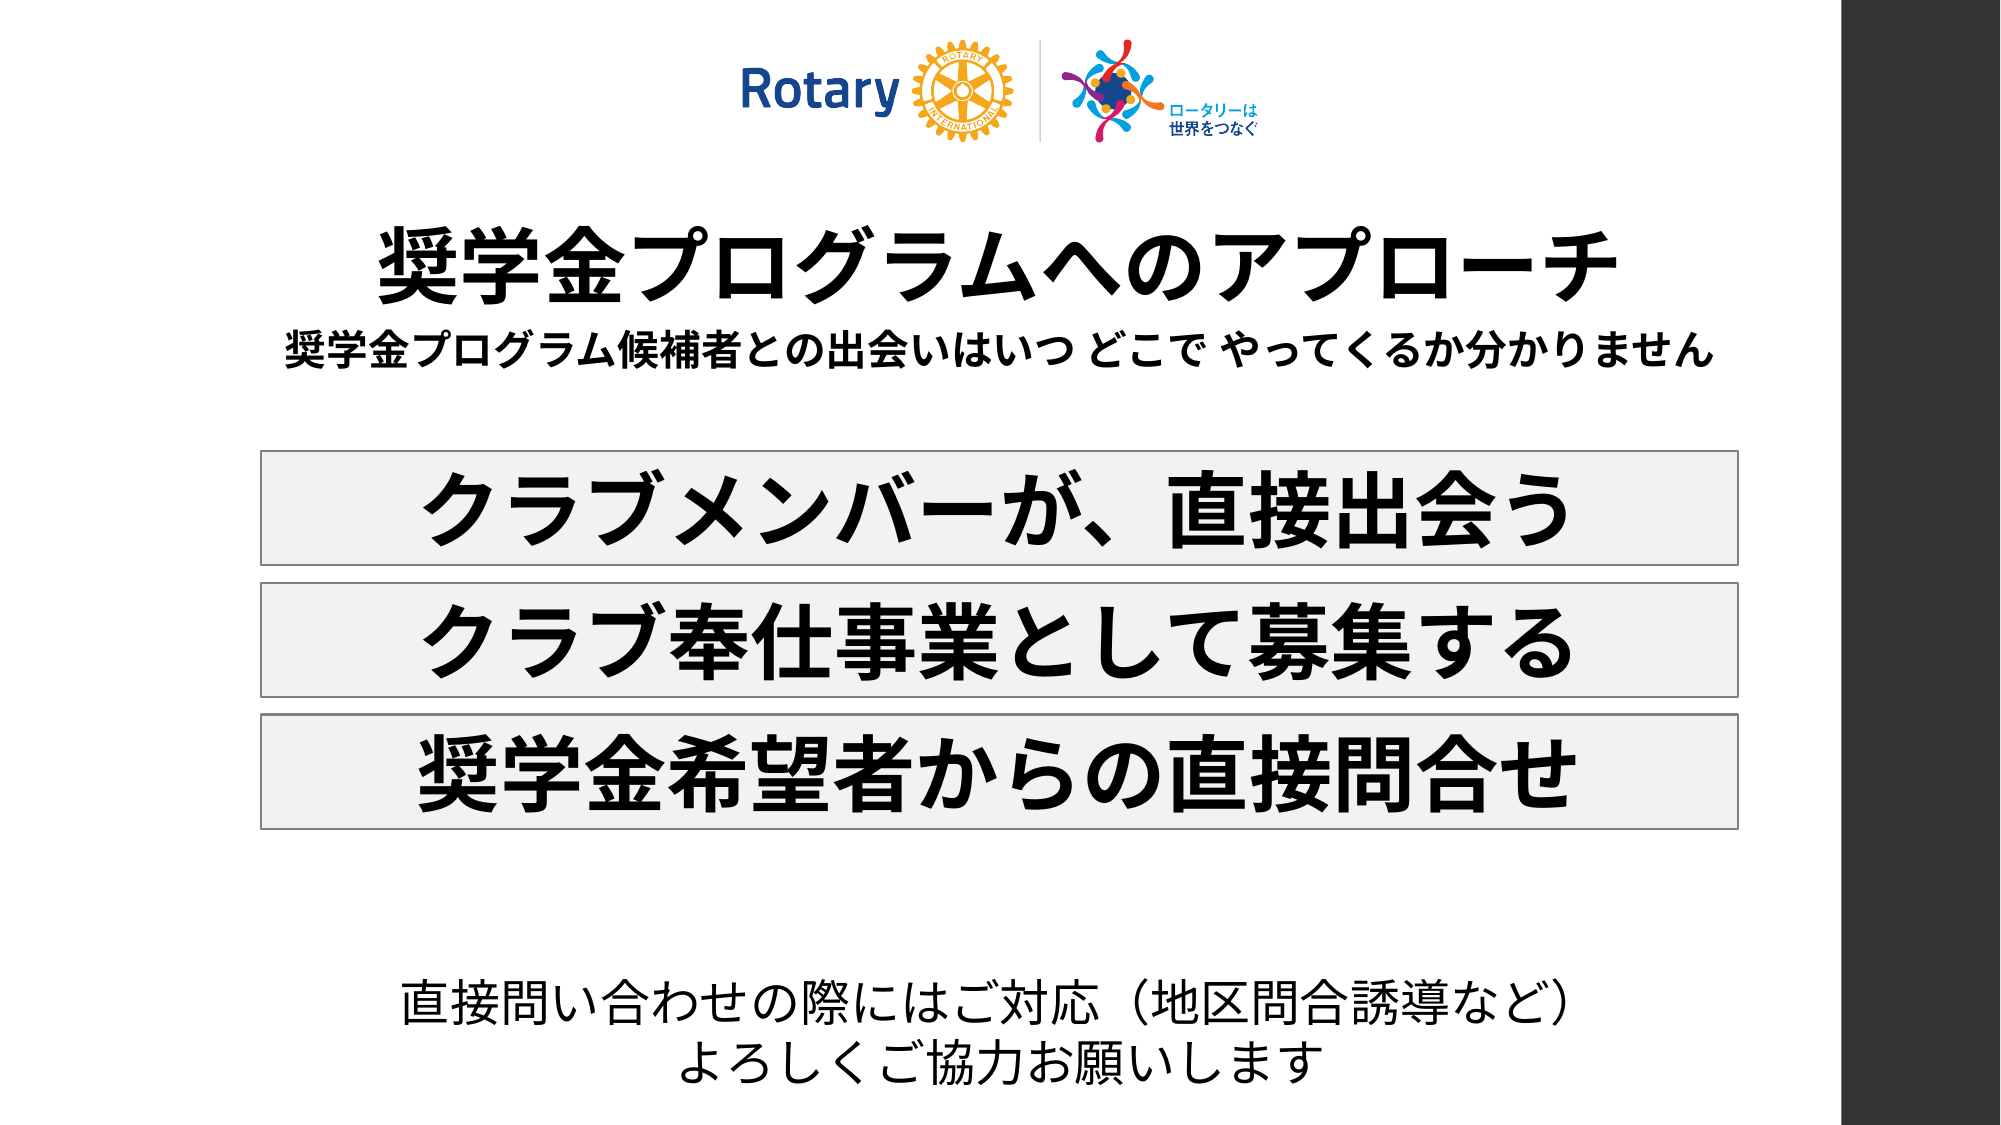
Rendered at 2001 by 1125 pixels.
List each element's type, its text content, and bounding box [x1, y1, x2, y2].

text_box クラブメンバーが、直接出会う [261, 450, 1738, 566]
text_box 直接問い合わせの際にはご対応（地区問合誘導など） よろしくご協力お願いします [249, 964, 1750, 1100]
picture [708, 0, 1292, 196]
text_box 奨学金プログラムへのアプローチ [249, 206, 1750, 316]
text_box 奨学金プログラム候補者との出会いはいつ どこで やってくるか分かりません [249, 316, 1750, 381]
text_box 奨学金希望者からの直接問合せ [261, 714, 1738, 830]
text_box クラブ奉仕事業として募集する [261, 582, 1738, 698]
